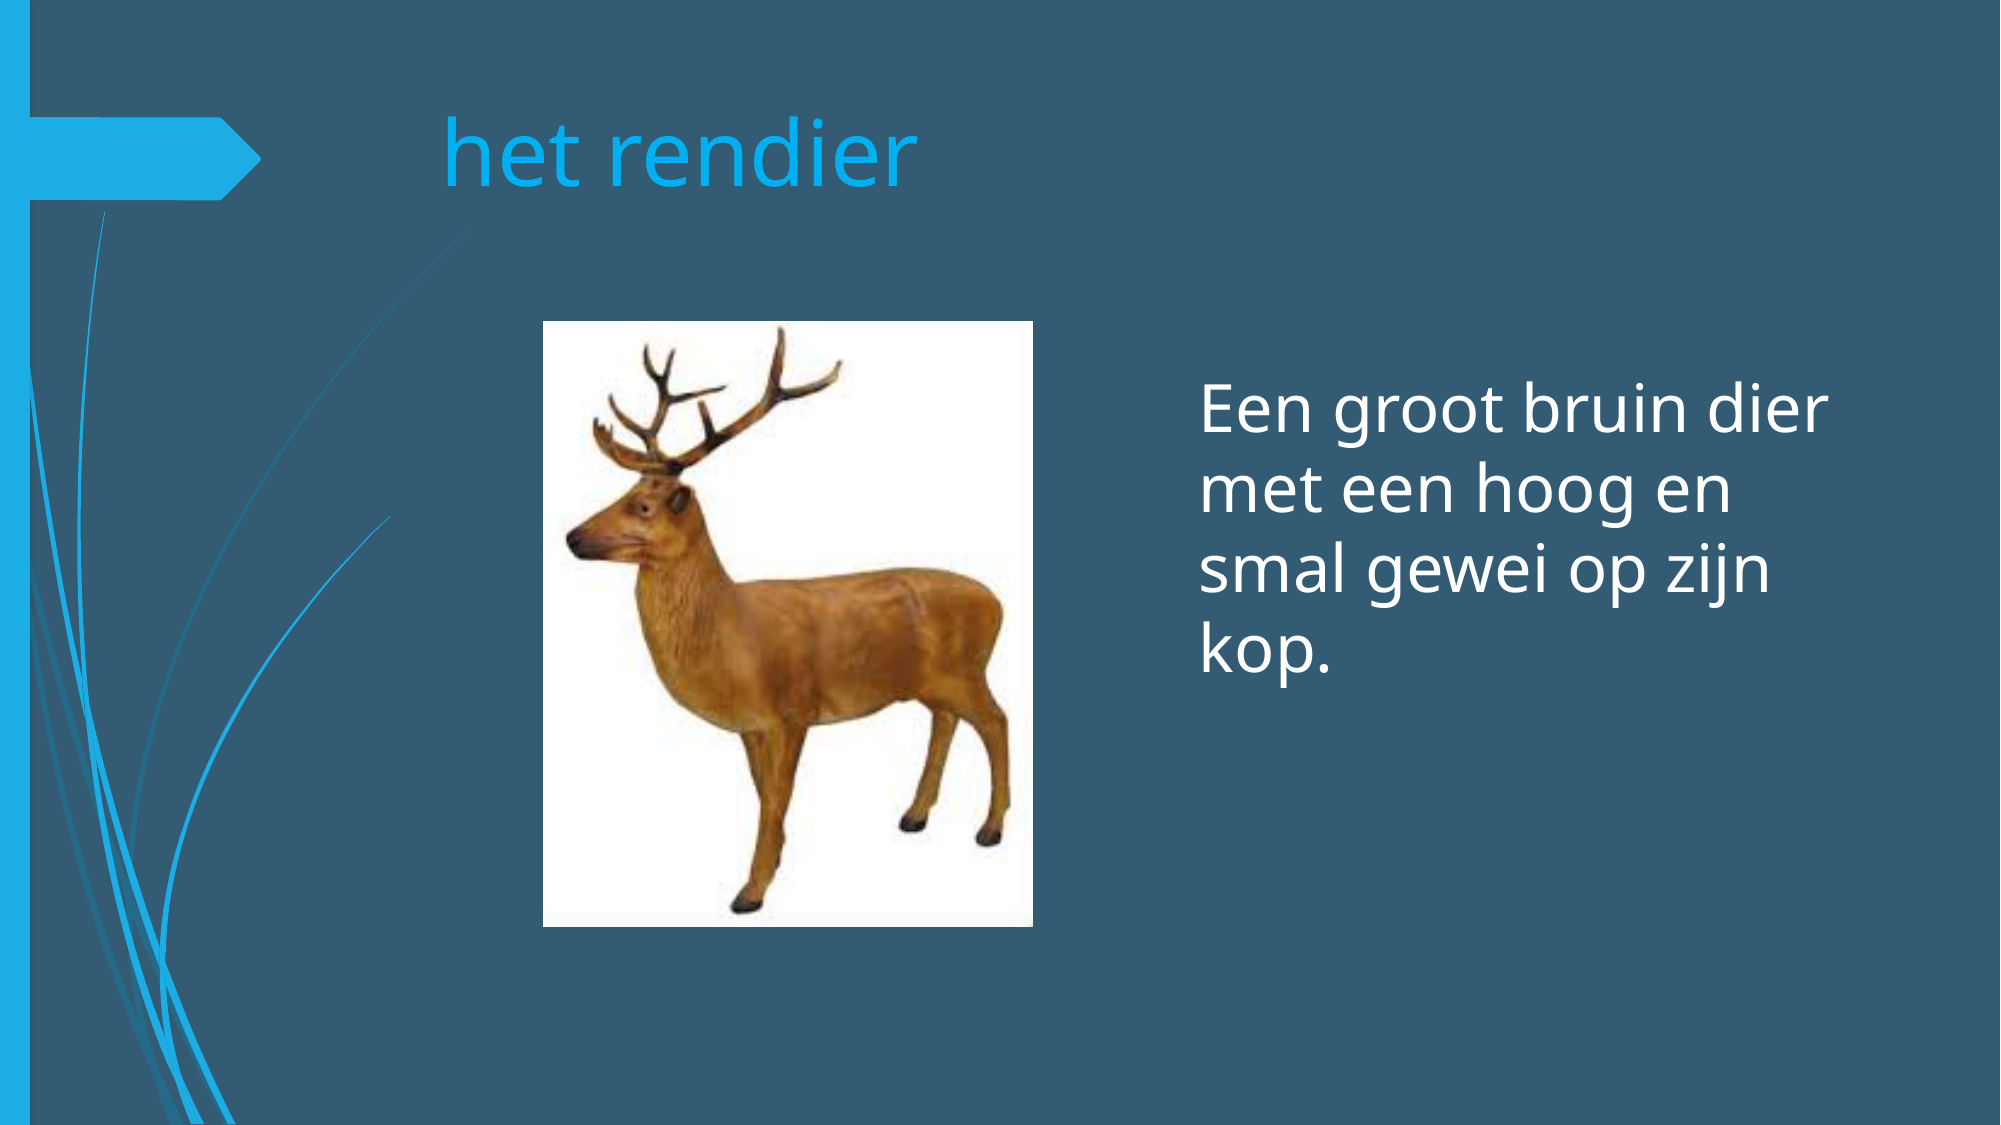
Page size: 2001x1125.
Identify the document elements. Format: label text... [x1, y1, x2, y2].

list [543, 321, 1033, 927]
text_box Een groot bruin dier met een hoog en smal gewei op zijn kop. [1184, 358, 1888, 694]
title het rendier [425, 87, 1888, 298]
